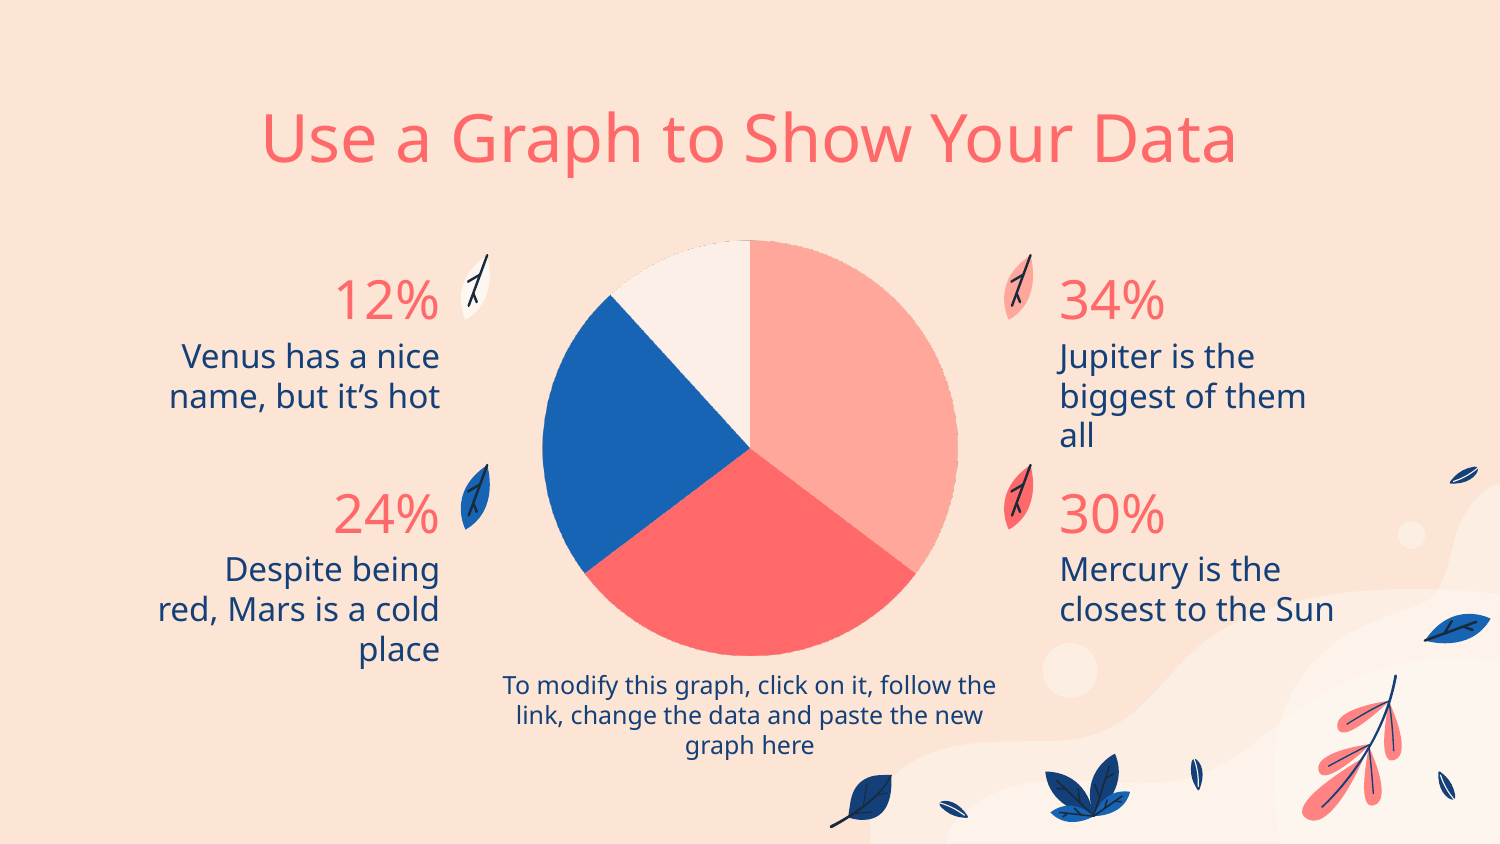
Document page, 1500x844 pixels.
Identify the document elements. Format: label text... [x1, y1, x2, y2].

text_box 34% [1049, 270, 1358, 319]
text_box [445, 253, 502, 321]
text_box Despite being red, Mars is a cold place [142, 533, 456, 643]
text_box 12% [142, 270, 440, 319]
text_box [988, 253, 1045, 321]
text_box 30% [1048, 484, 1358, 533]
text_box Mercury is the closest to the Sun [1044, 533, 1358, 643]
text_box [988, 463, 1045, 530]
title Use a Graph to Show Your Data [116, 88, 1383, 183]
text_box Jupiter is the biggest of them all [1044, 319, 1358, 430]
text_box Venus has a nice name, but it’s hot [142, 319, 456, 430]
picture [529, 217, 971, 679]
text_box To modify this graph, click on it, follow the link, change the data and paste the new graph here [462, 673, 1037, 756]
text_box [445, 463, 502, 530]
text_box 24% [142, 484, 441, 533]
